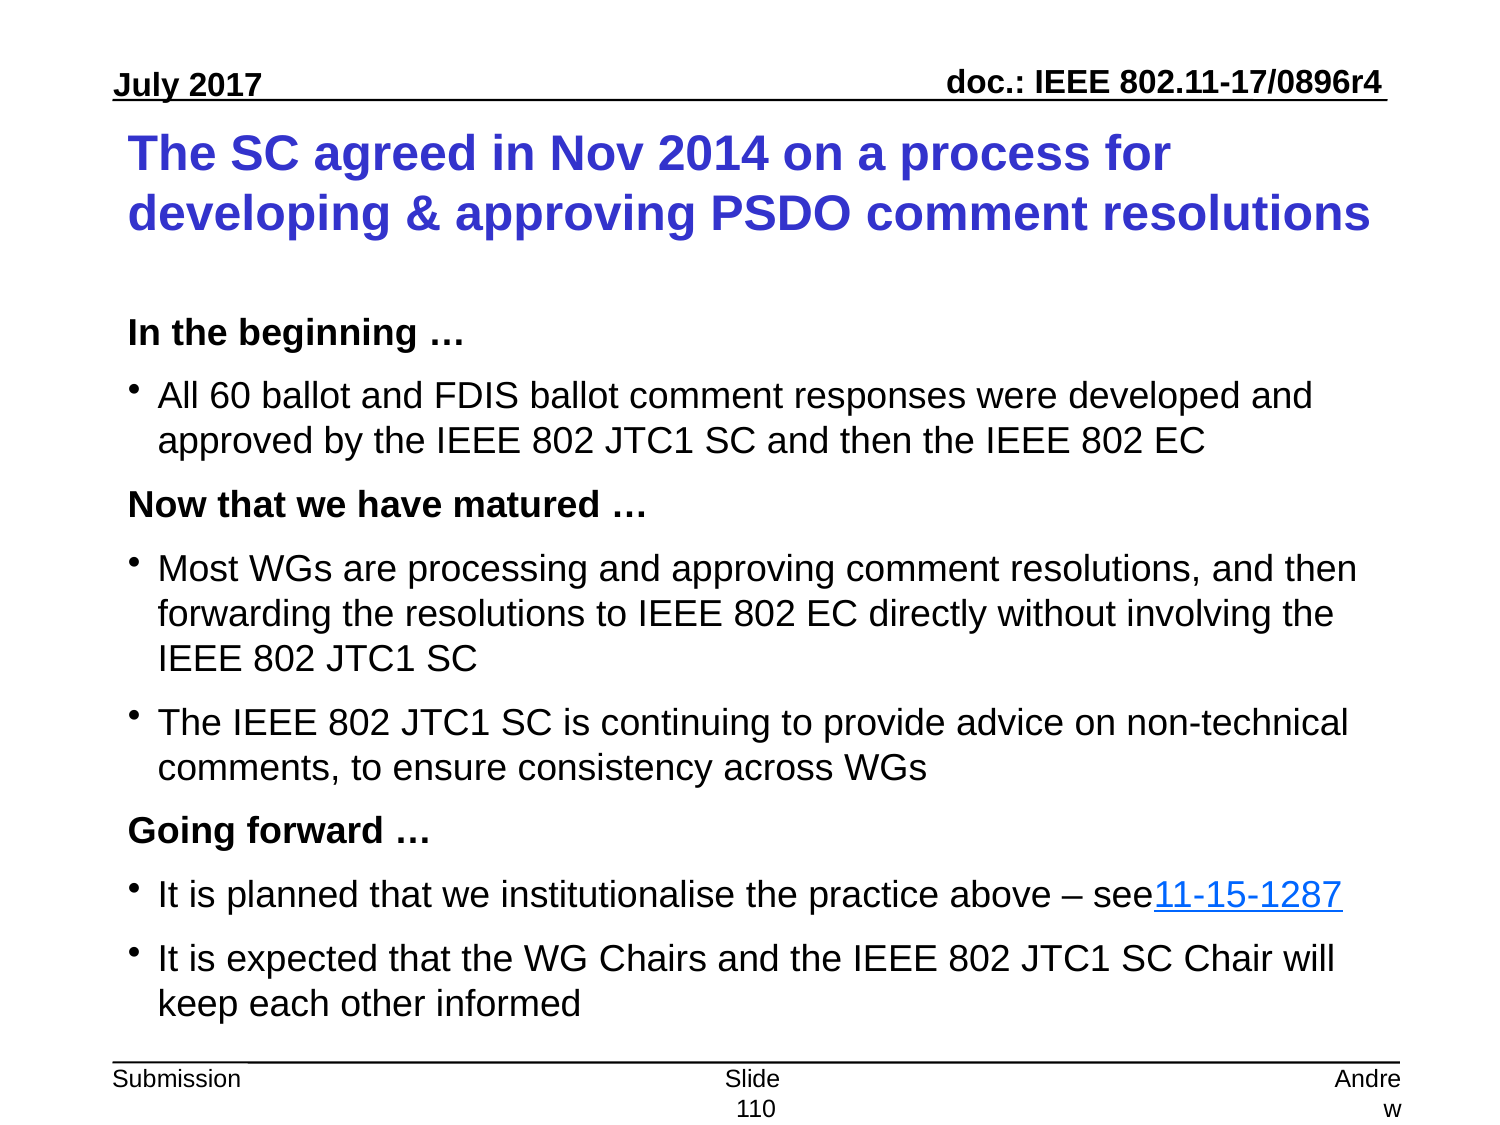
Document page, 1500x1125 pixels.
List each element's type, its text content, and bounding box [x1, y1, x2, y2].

list In the beginning … All 60 ballot and FDIS ballot comment responses were developed and approved by the IEEE 802 JTC1 SC and then the IEEE 802 EC Now that we have matured … Most WGs are processing and approving comment resolutions, and then forwarding the resolutions to IEEE 802 EC directly without involving the IEEE 802 JTC1 SC The IEEE 802 JTC1 SC is continuing to provide advice on non-technical comments, to ensure consistency across WGs Going forward … It is planned that we institutionalise the practice above – see11-15-1287 It is expected that the WG Chairs and the IEEE 802 JTC1 SC Chair will keep each other informed [112, 299, 1388, 975]
title The SC agreed in Nov 2014 on a process for developing & approving PSDO comment resolutions [112, 112, 1388, 288]
footer Andrew Myles, Cisco [1320, 1061, 1402, 1093]
slide_number Slide 110 [709, 1061, 803, 1093]
